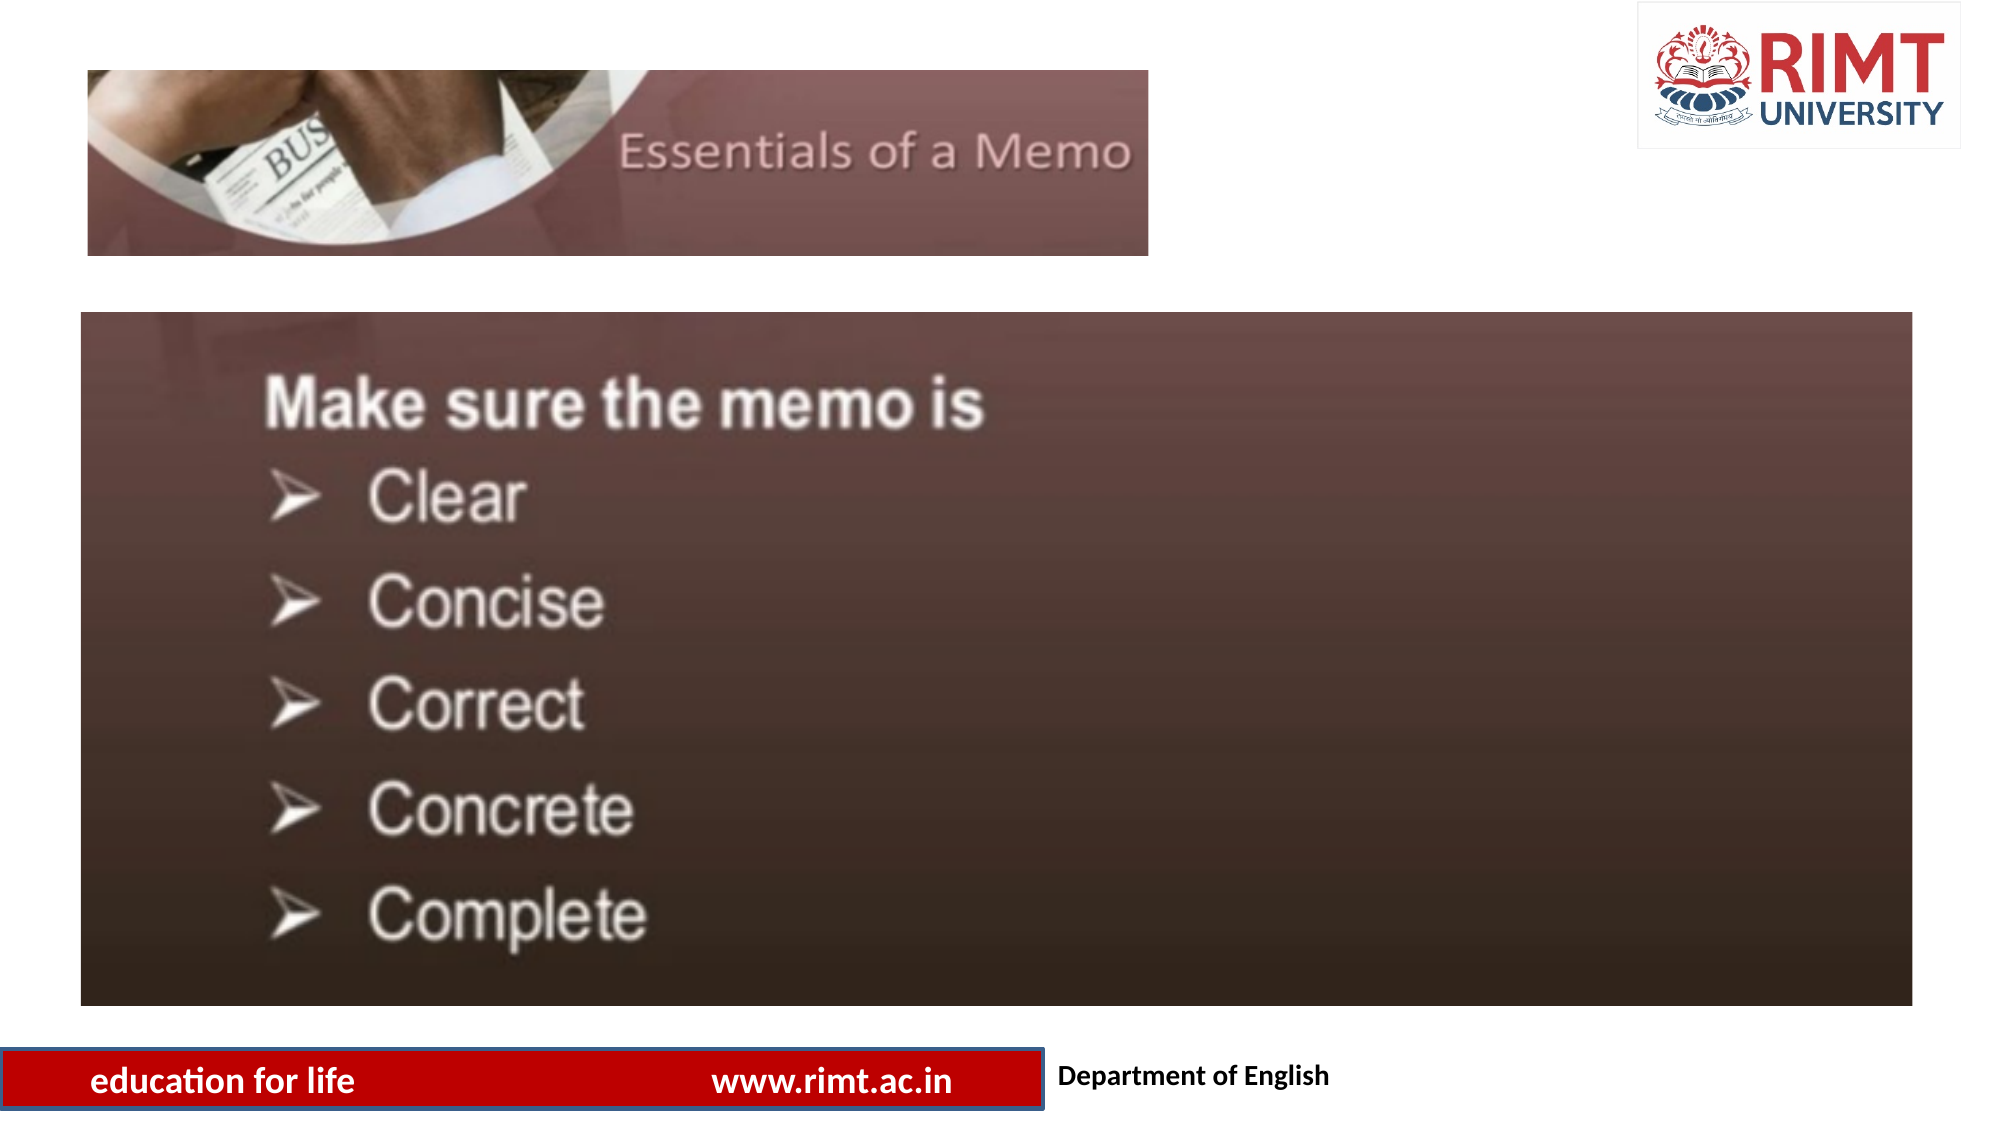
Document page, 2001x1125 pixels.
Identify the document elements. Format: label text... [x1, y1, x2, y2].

picture [80, 312, 1913, 1006]
picture [87, 69, 1149, 256]
text_box Department of English [1042, 1044, 1718, 1104]
picture [1637, 1, 1961, 149]
text_box education for life www.rimt.ac.in [0, 1047, 1045, 1111]
